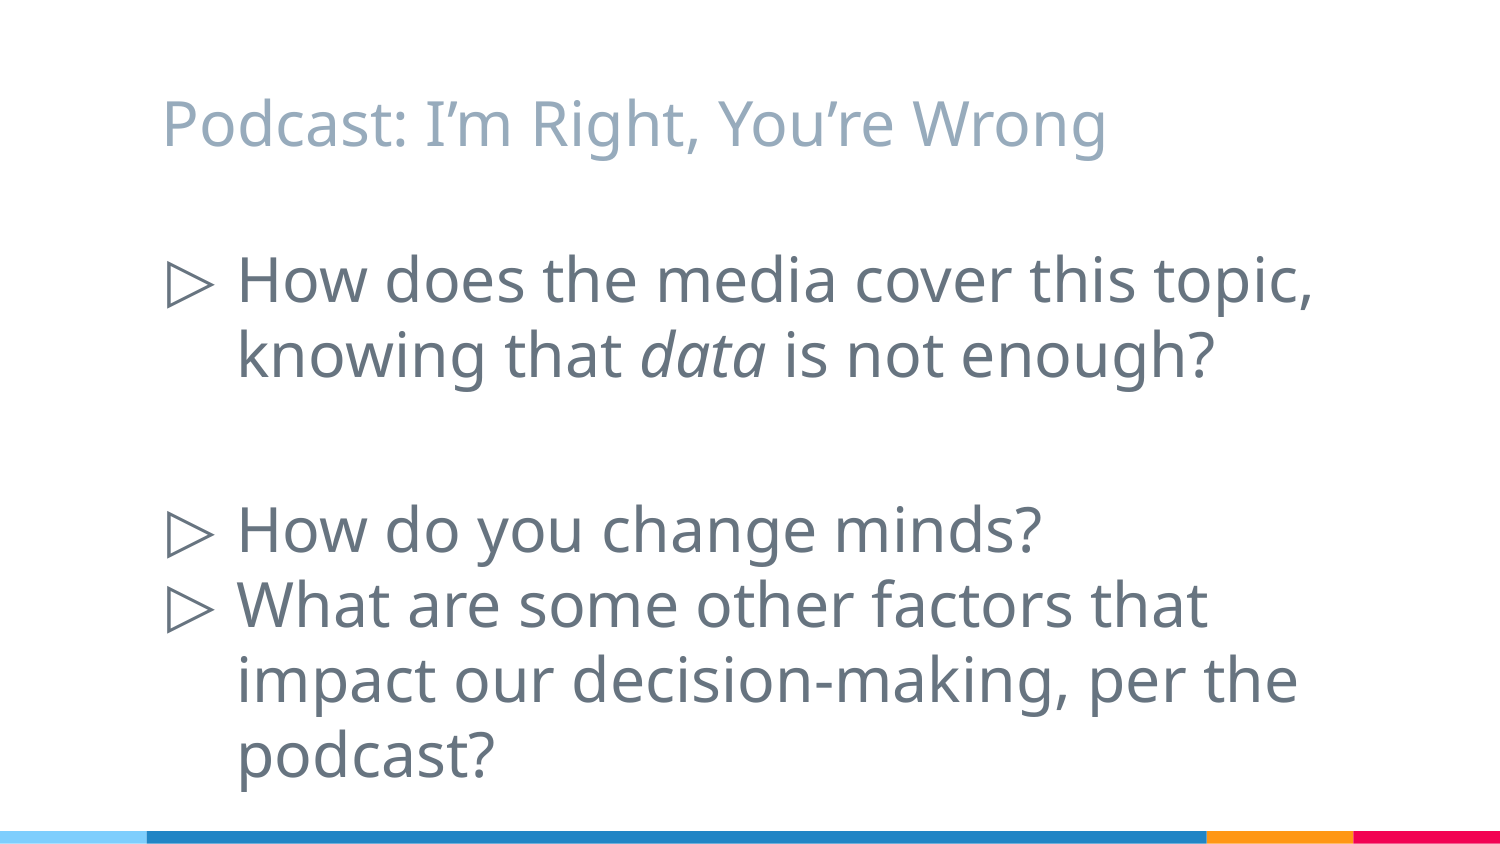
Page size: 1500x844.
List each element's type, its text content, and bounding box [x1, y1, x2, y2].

list How does the media cover this topic, knowing that data is not enough? How do you change minds? What are some other factors that impact our decision-making, per the podcast? [146, 225, 1377, 809]
title Podcast: I’m Right, You’re Wrong [146, 33, 1207, 175]
